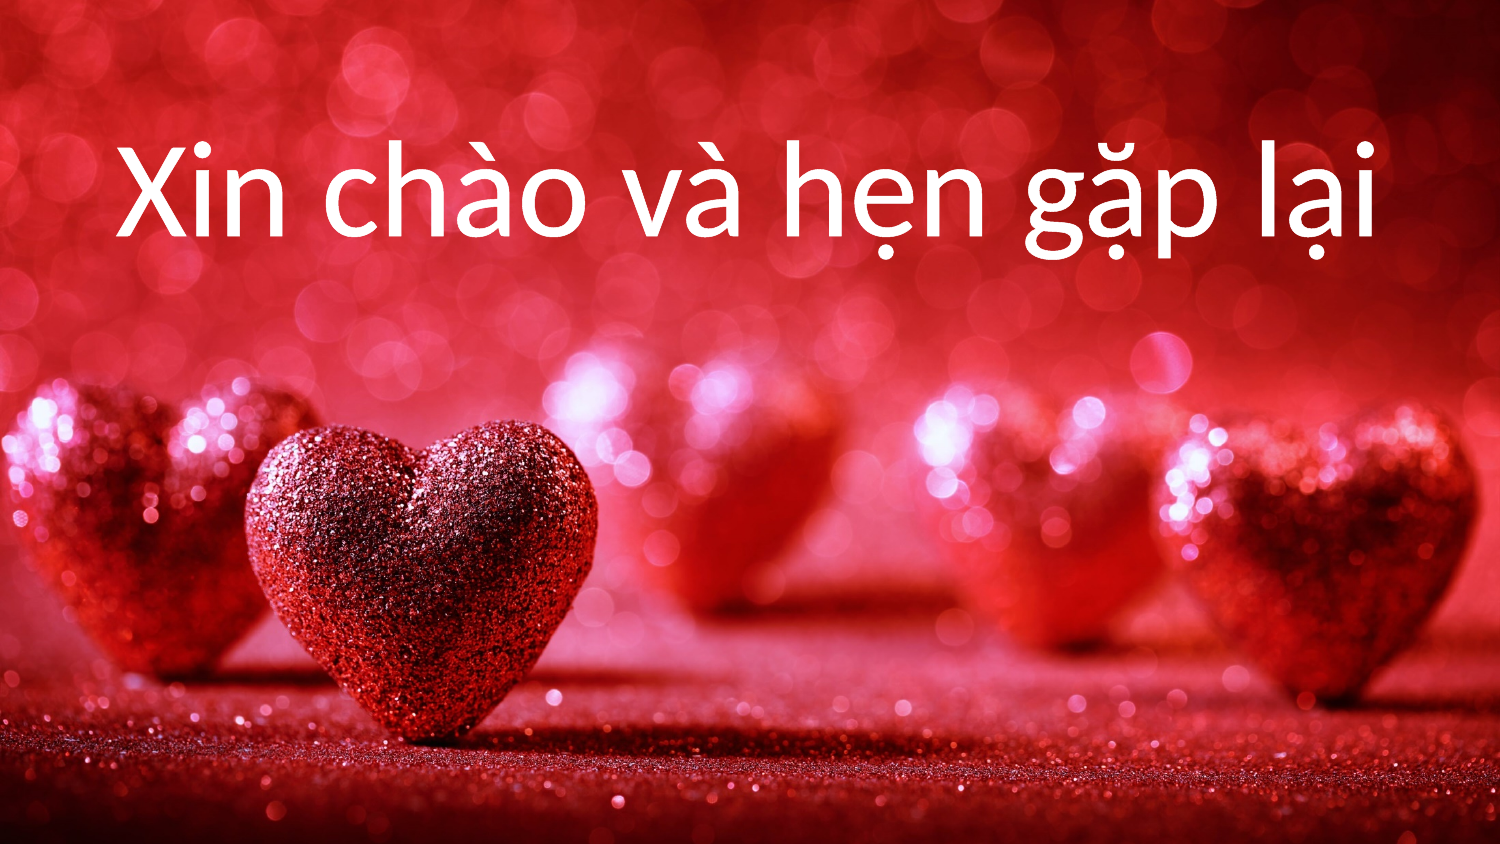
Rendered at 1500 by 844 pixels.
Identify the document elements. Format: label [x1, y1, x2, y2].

list [0, 0, 1500, 844]
